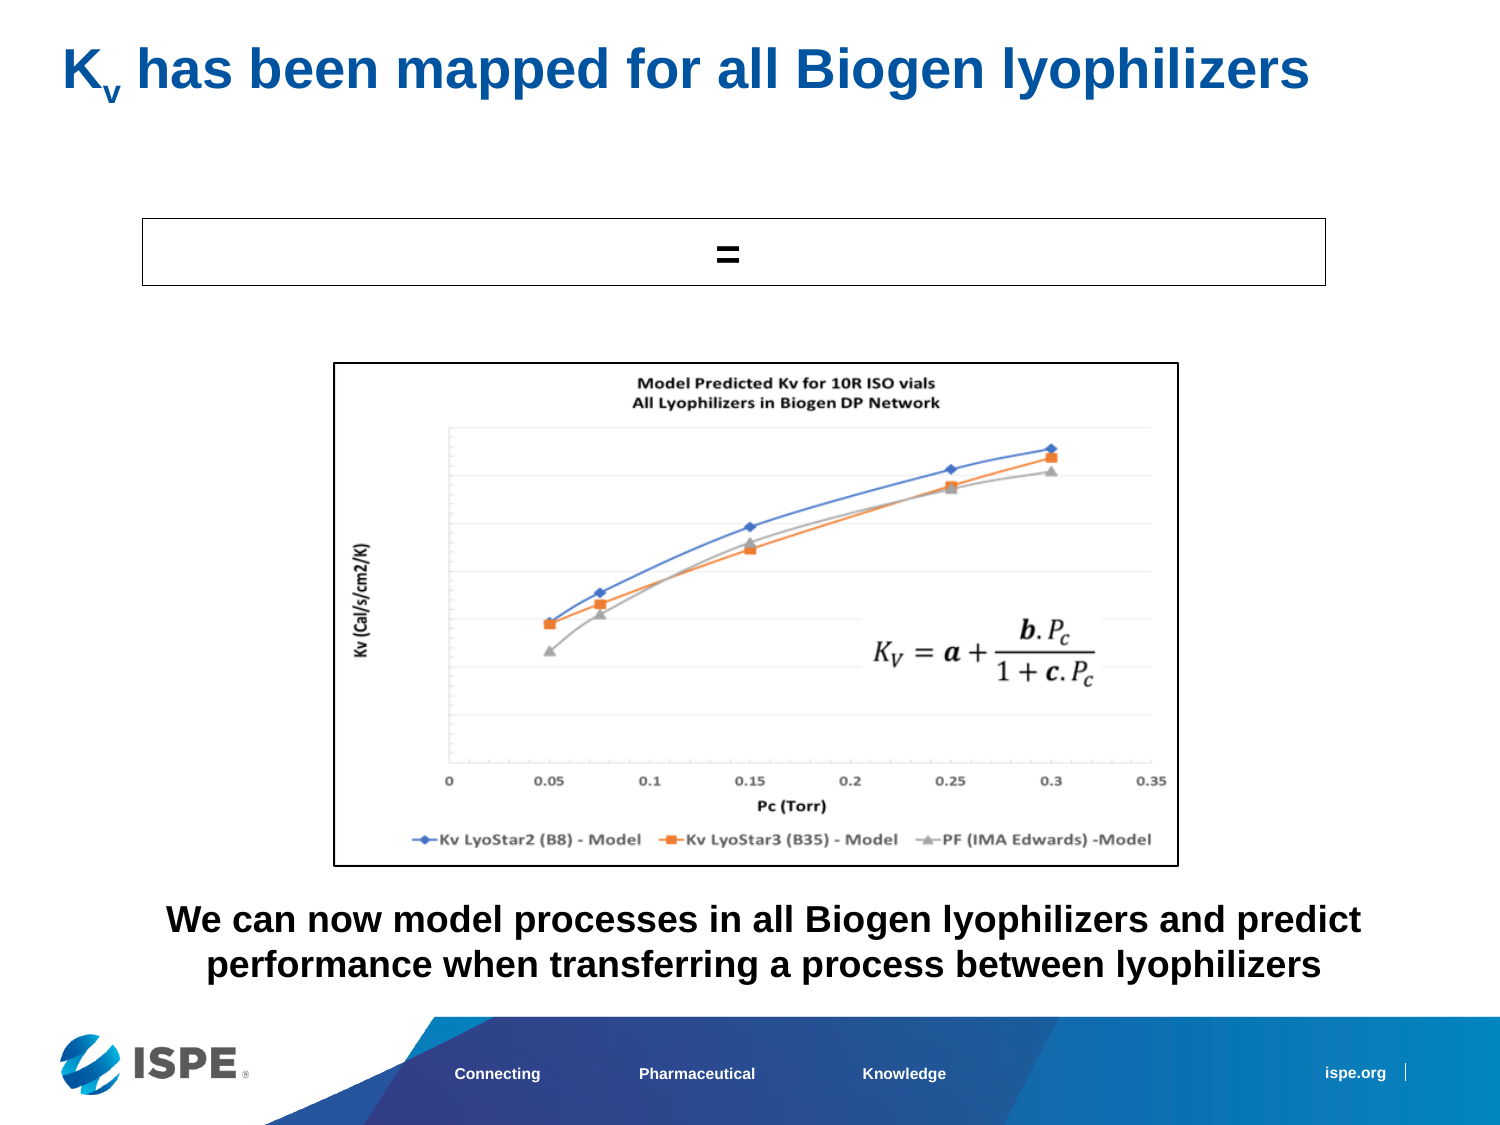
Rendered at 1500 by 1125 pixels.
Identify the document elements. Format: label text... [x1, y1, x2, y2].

list Kv has been mapped for all Biogen lyophilizers [62, 62, 1438, 218]
picture [0, 0, 1500, 1125]
text_box We can now model processes in all Biogen lyophilizers and predict performance when transferring a process between lyophilizers [130, 887, 1399, 993]
